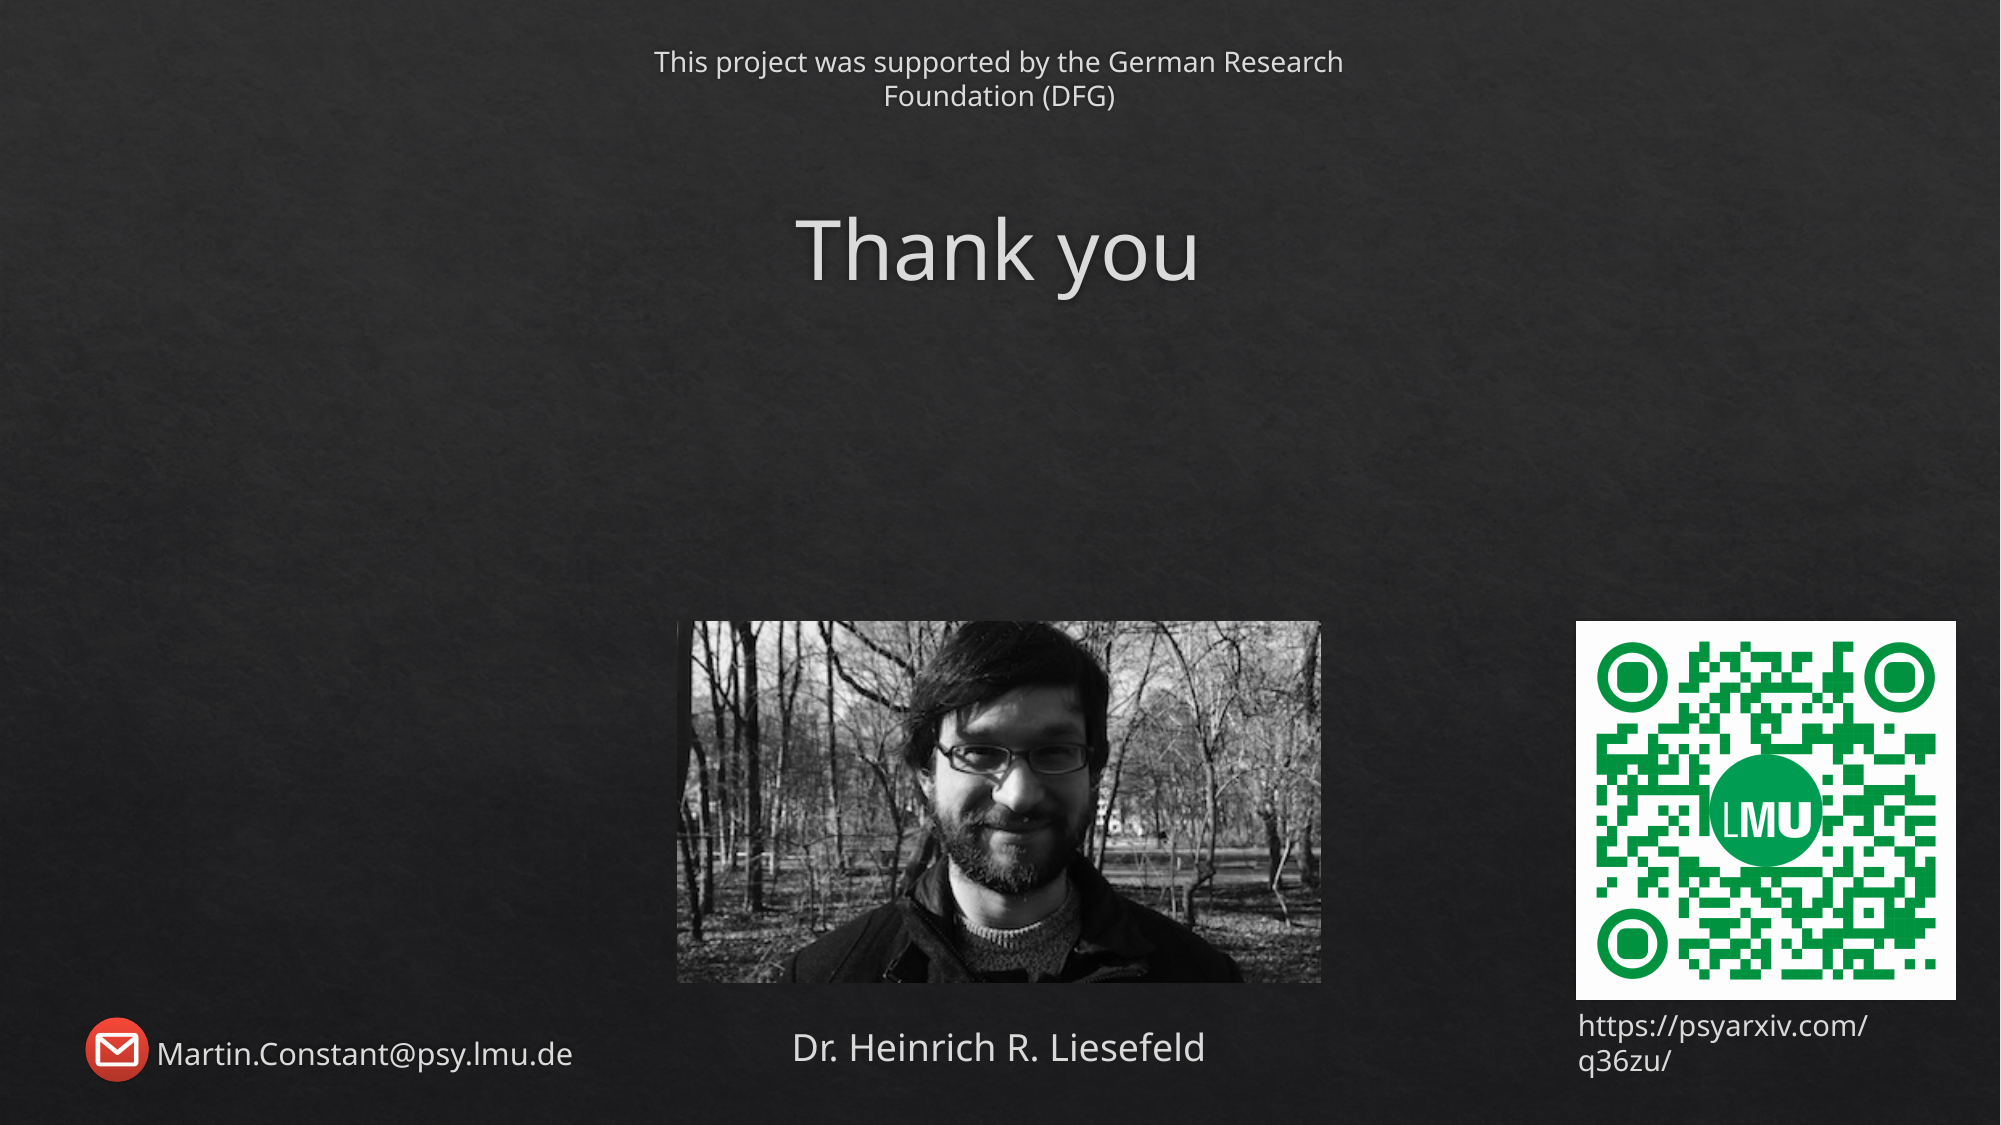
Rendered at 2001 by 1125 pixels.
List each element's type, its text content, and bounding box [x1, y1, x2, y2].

text_box Martin.Constant@psy.lmu.de [132, 1010, 597, 1095]
text_box Dr. Heinrich R. Liesefeld [692, 1016, 1307, 1077]
text_box https://psyarxiv.com/q36zu/ [1563, 999, 1969, 1085]
title Thank you [149, 167, 1849, 327]
picture [84, 1016, 151, 1083]
text_box This project was supported by the German Research Foundation (DFG) [562, 35, 1436, 120]
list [1576, 621, 1956, 1000]
picture [677, 621, 1321, 983]
